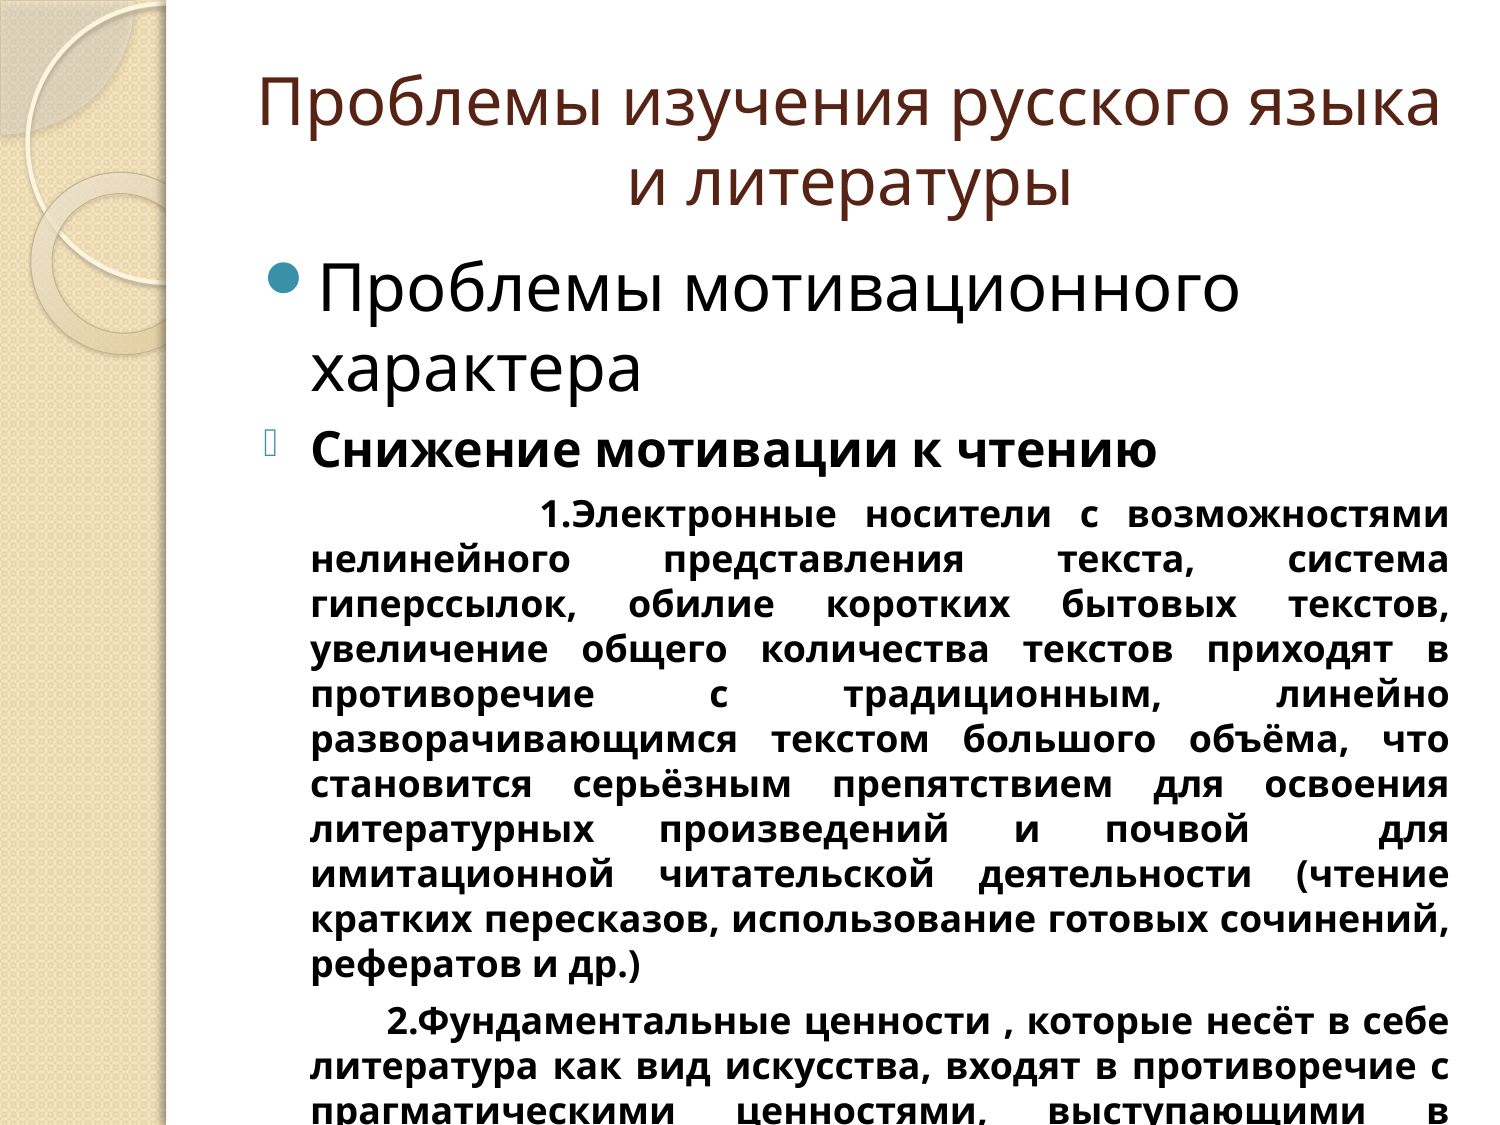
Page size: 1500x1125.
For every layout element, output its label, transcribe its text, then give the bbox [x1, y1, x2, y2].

list Проблемы мотивационного характера Снижение мотивации к чтению 1.Электронные носители с возможностями нелинейного представления текста, система гиперссылок, обилие коротких бытовых текстов, увеличение общего количества текстов приходят в противоречие с традиционным, линейно разворачивающимся текстом большого объёма, что становится серьёзным препятствием для освоения литературных произведений и почвой для имитационной читательской деятельности (чтение кратких пересказов, использование готовых сочинений, рефератов и др.) 2.Фундаментальные ценности , которые несёт в себе литература как вид искусства, входят в противоречие с прагматическими ценностями, выступающими в повседневном обиходе, а также в средствах массовой информации. [235, 237, 1466, 1025]
title Проблемы изучения русского языка и литературы [235, 45, 1466, 233]
